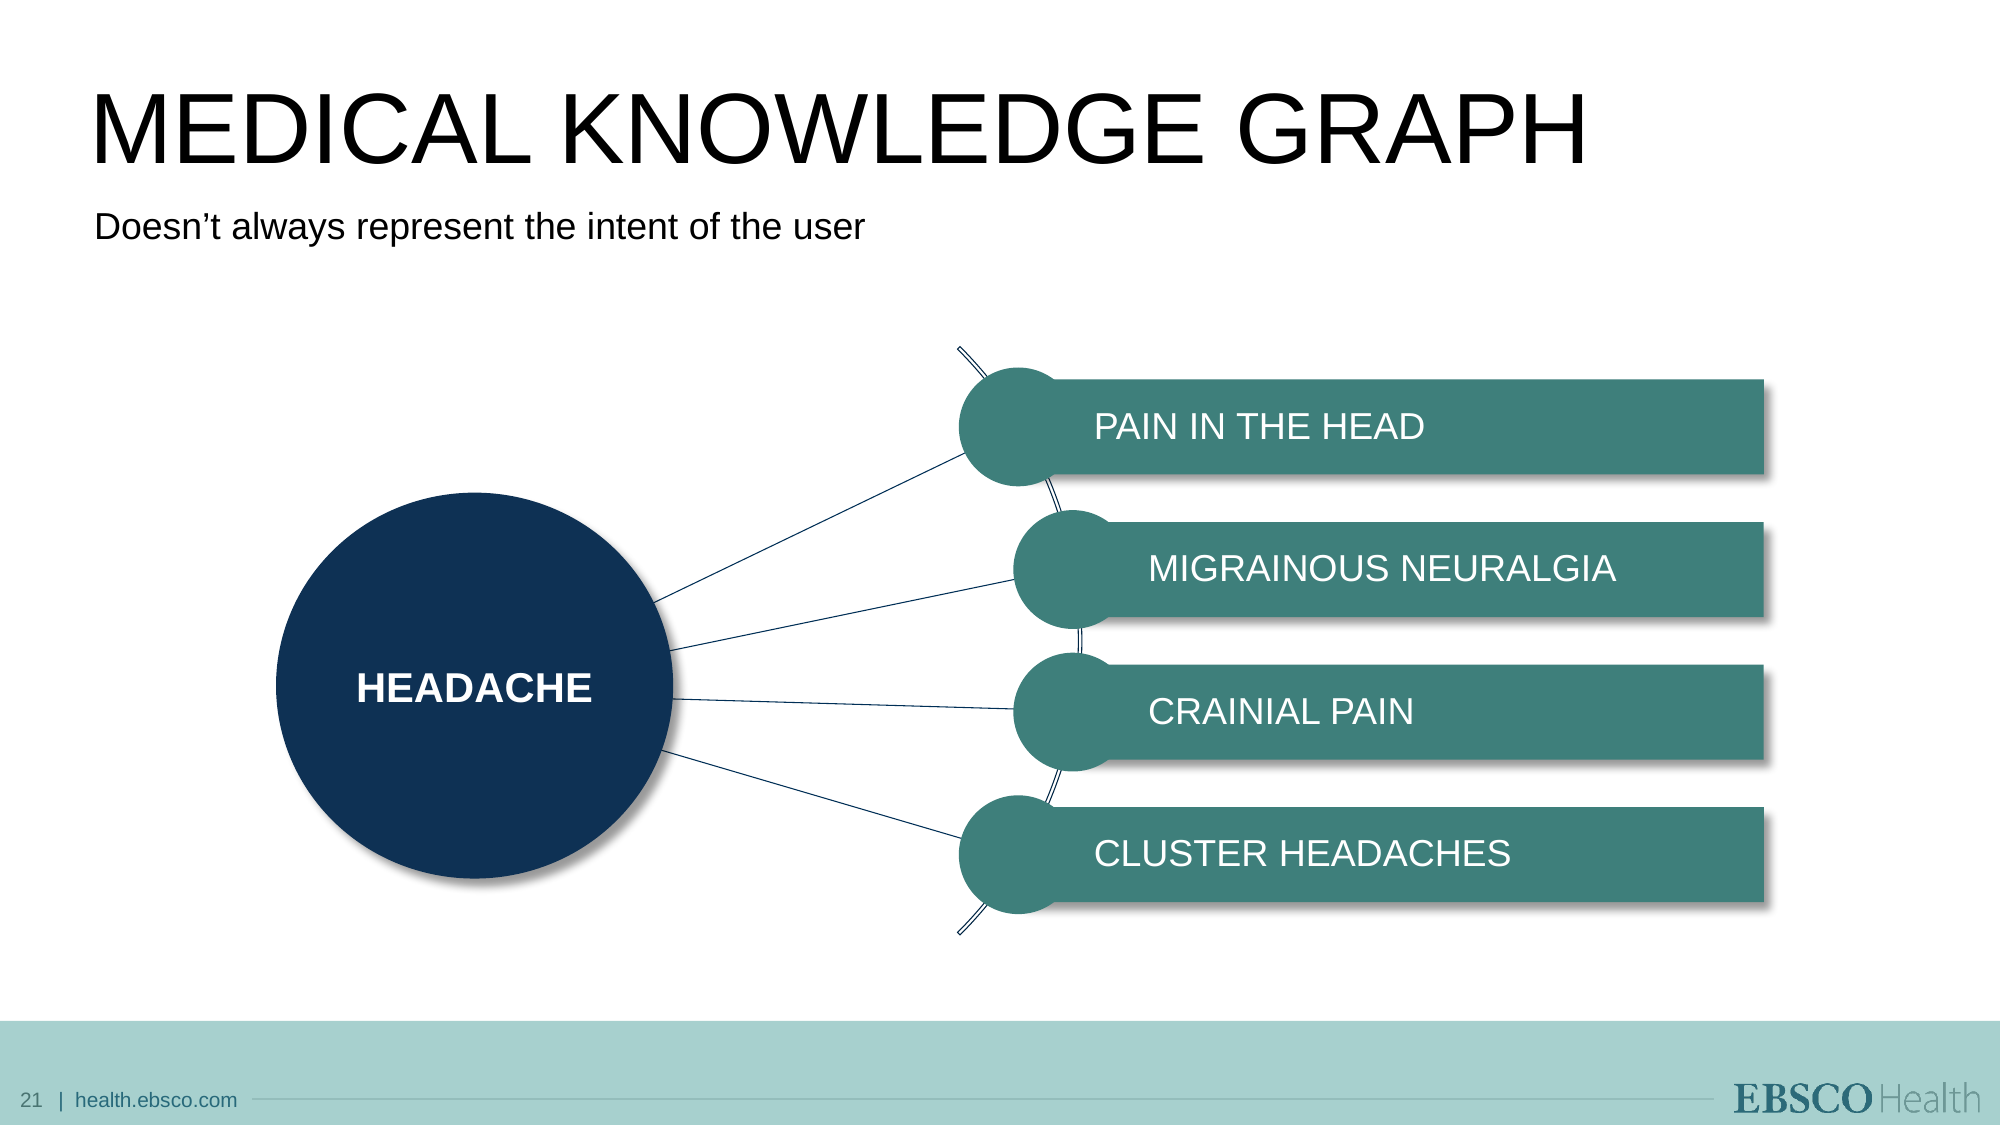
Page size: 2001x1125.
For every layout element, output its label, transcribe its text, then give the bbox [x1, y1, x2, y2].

text_box [0, 1020, 2000, 1125]
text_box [466, 692, 948, 711]
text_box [466, 567, 948, 692]
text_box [948, 331, 1773, 950]
text_box Doesn’t always represent the intent of the user [79, 194, 882, 255]
text_box HEADACHE [274, 491, 567, 880]
text_box Medical Knowledge Graph [75, 74, 1803, 178]
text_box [466, 711, 948, 858]
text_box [466, 422, 948, 567]
